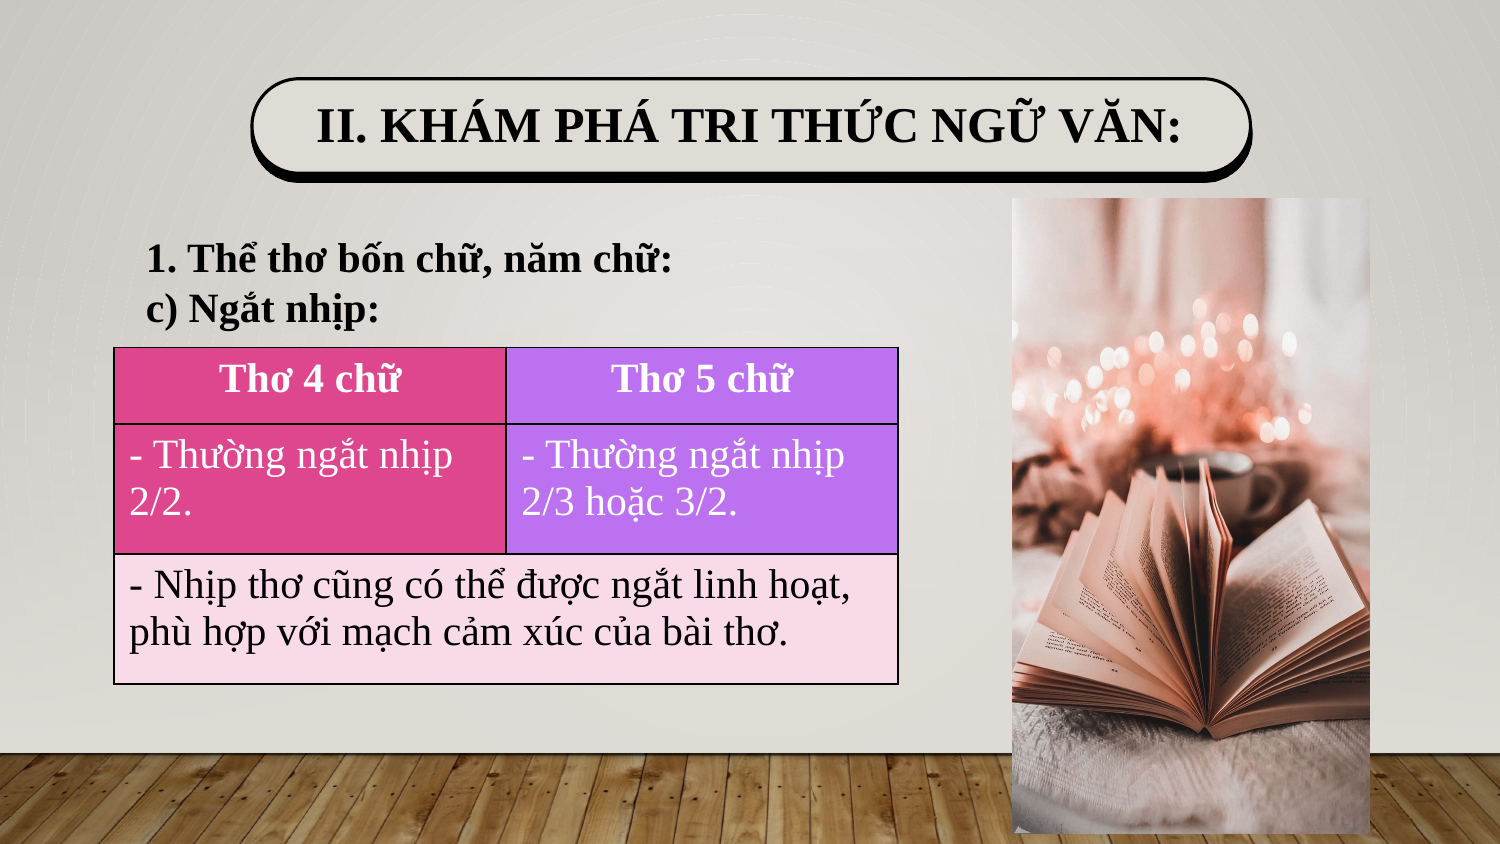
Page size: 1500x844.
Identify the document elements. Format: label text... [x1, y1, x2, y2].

text_box [271, 164, 1232, 174]
table_cell - Thường ngắt nhịp 2/3 hoặc 3/2. [507, 425, 897, 553]
table_cell - Nhịp thơ cũng có thể được ngắt linh hoạt, phù hợp với mạch cảm xúc của bài thơ. [115, 555, 897, 683]
list 1. Thể thơ bốn chữ, năm chữ: c) Ngắt nhịp: [130, 207, 736, 347]
picture [0, 198, 1500, 844]
title II. Khám phá Tri thức Ngữ Văn: [118, 88, 1382, 164]
text_box [271, 78, 1232, 88]
table_header Thơ 5 chữ [507, 348, 897, 423]
table_cell - Thường ngắt nhịp 2/2. [115, 425, 505, 553]
table_header Thơ 4 chữ [115, 348, 505, 423]
